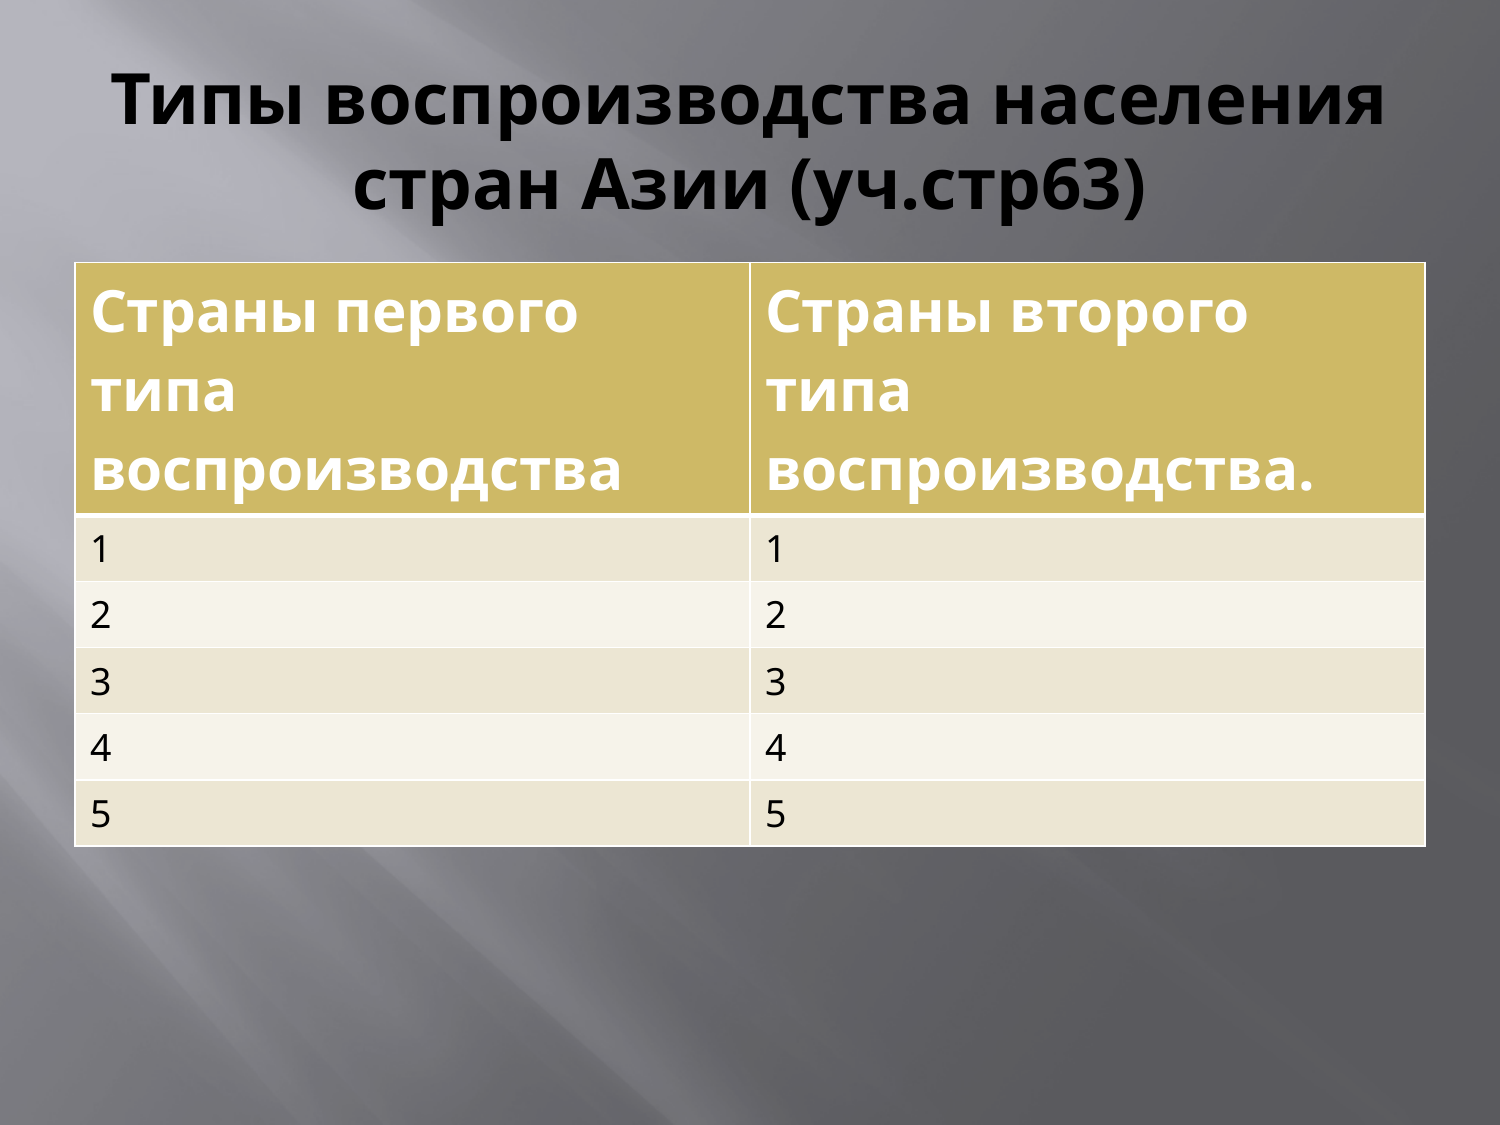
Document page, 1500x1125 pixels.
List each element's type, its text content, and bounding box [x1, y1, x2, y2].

table_cell 5 [76, 781, 749, 845]
table_cell 1 [76, 518, 749, 581]
table_cell 4 [751, 714, 1424, 779]
table_cell 3 [751, 648, 1424, 713]
table_cell 3 [76, 648, 749, 713]
table_cell 2 [76, 582, 749, 647]
table_cell 5 [751, 781, 1424, 845]
table_cell 4 [76, 714, 749, 779]
table_cell 1 [751, 518, 1424, 581]
title Типы воспроизводства населения стран Азии (уч.стр63) [75, 45, 1425, 233]
table_header Страны второго типа воспроизводства. [751, 263, 1424, 513]
table_header Страны первого типа воспроизводства [76, 263, 749, 513]
table_cell 2 [751, 582, 1424, 647]
